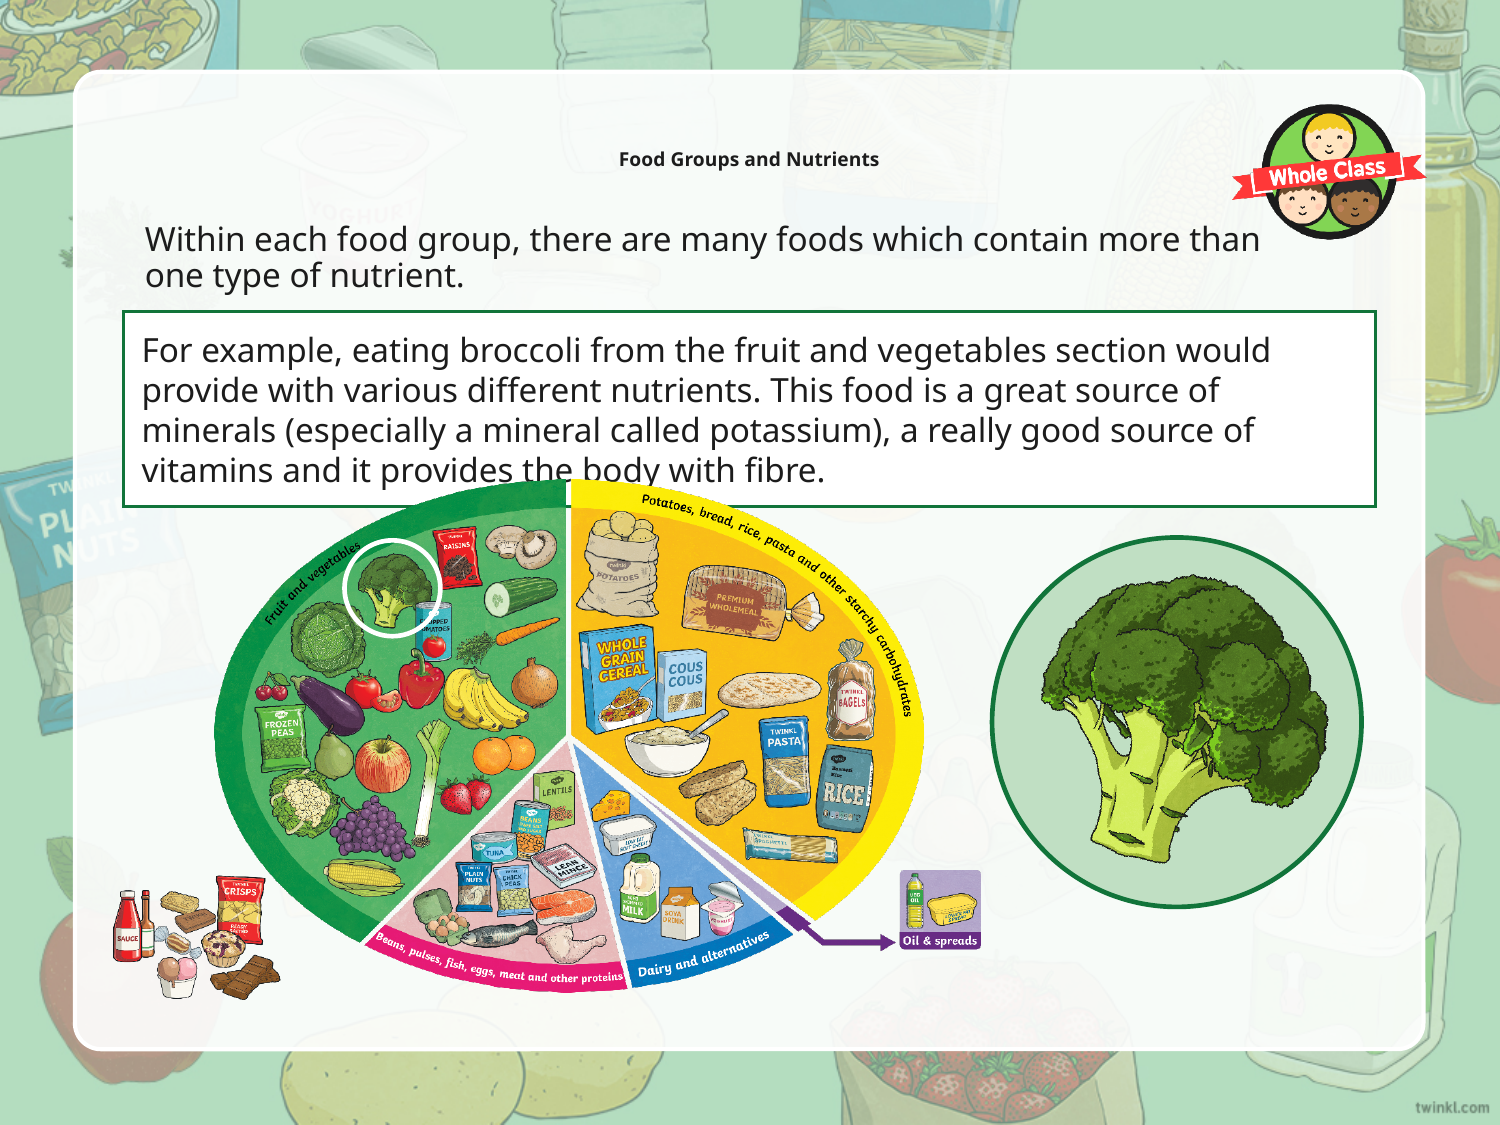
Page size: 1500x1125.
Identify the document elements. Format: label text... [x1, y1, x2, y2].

text_box Within each food group, there are many foods which contain more than one type of nutrient. [123, 202, 1376, 311]
text_box For example, eating broccoli from the fruit and vegetables section would provide with various different nutrients. This food is a great source of minerals (especially a mineral called potassium), a really good source of vitamins and it provides the body with fibre. [123, 311, 1376, 507]
title Food Groups and Nutrients [75, 108, 1227, 212]
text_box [992, 537, 1362, 907]
picture [0, 0, 1500, 1125]
